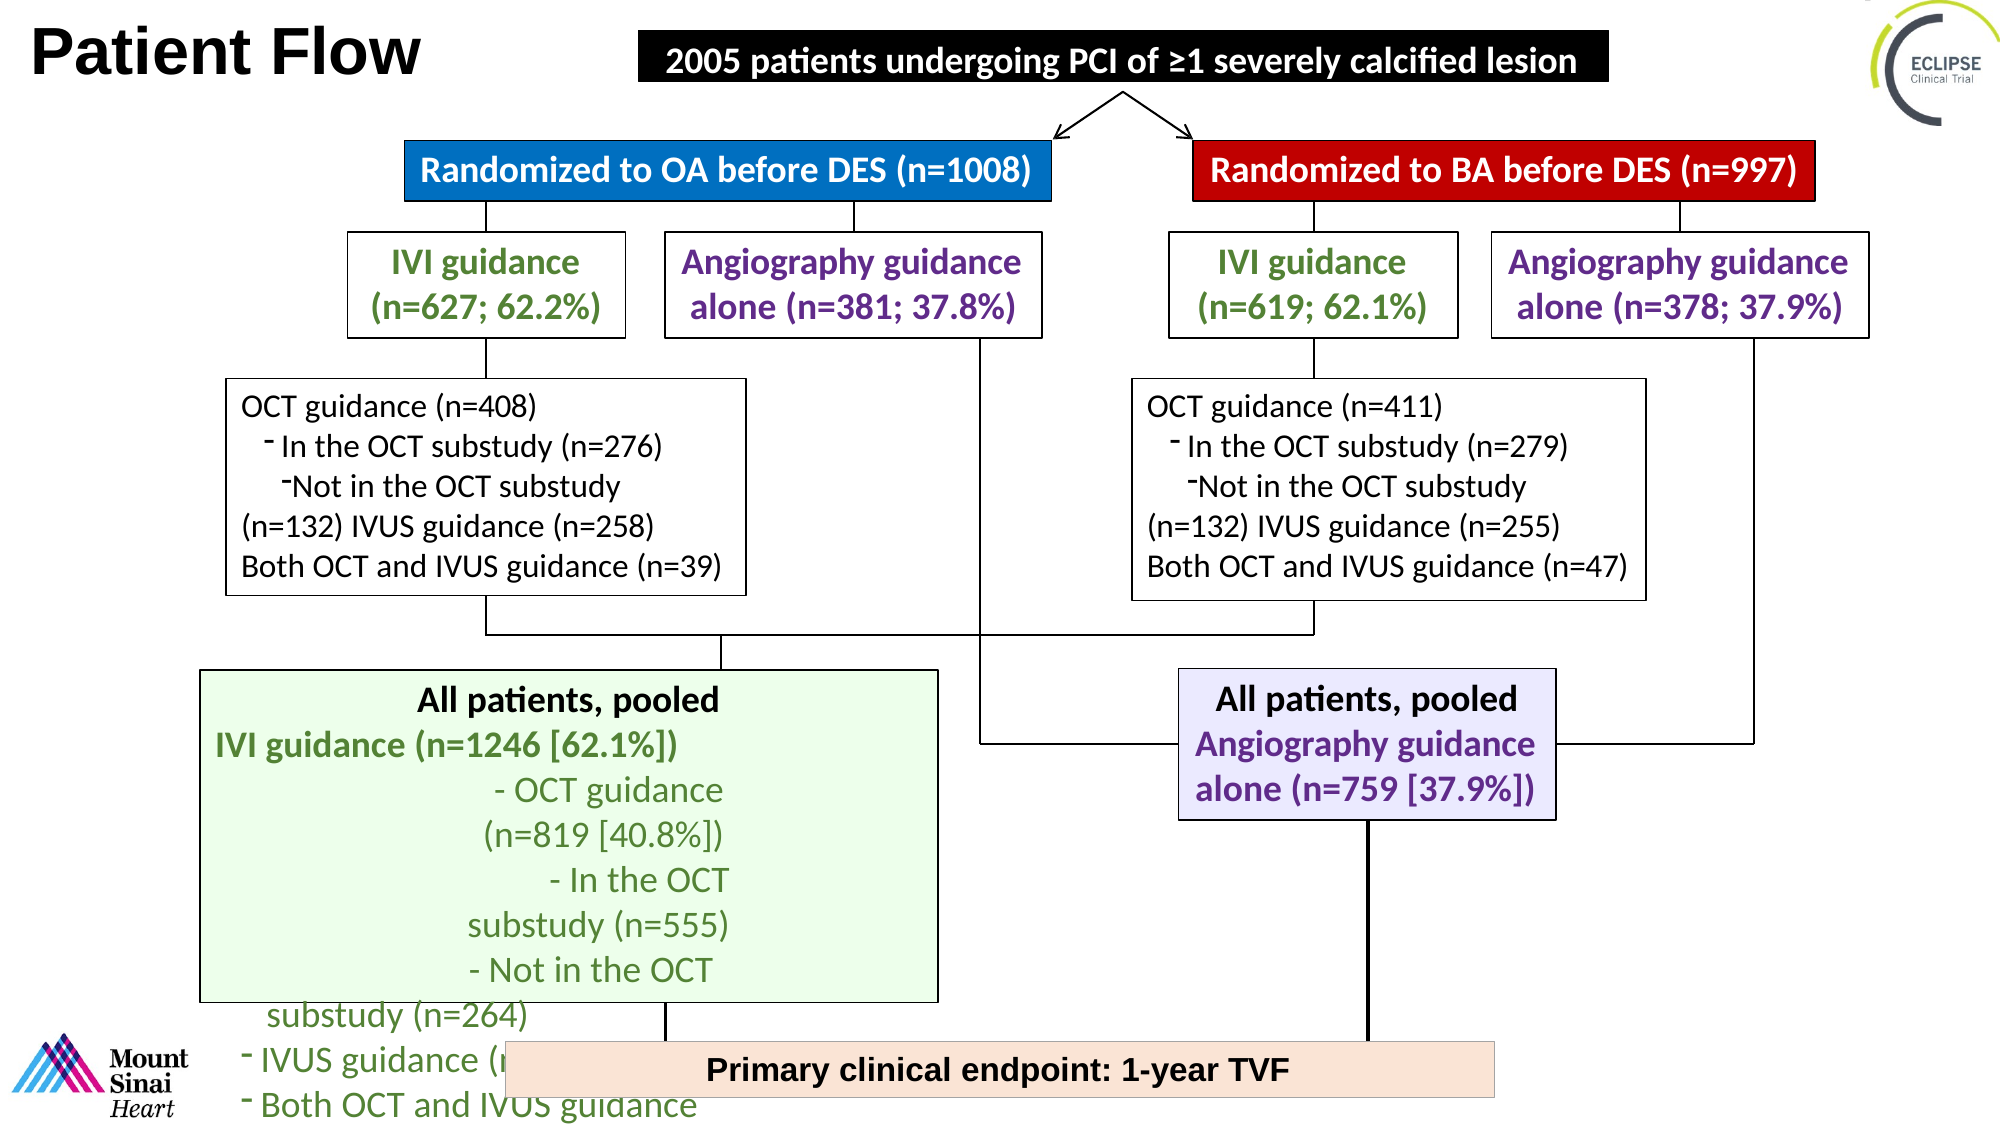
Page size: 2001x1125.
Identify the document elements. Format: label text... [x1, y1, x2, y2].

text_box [198, 668, 499, 1004]
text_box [0, 199, 2000, 1125]
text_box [1501, 139, 1817, 203]
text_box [1501, 230, 1871, 340]
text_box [224, 90, 503, 597]
title Patient Flow [27, 5, 425, 196]
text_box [1501, 667, 1558, 1044]
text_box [504, 90, 1496, 1098]
text_box 2005 patients undergoing PCI of ≥1 severely calcified lesion [638, 30, 1609, 81]
picture [1864, 0, 2000, 127]
